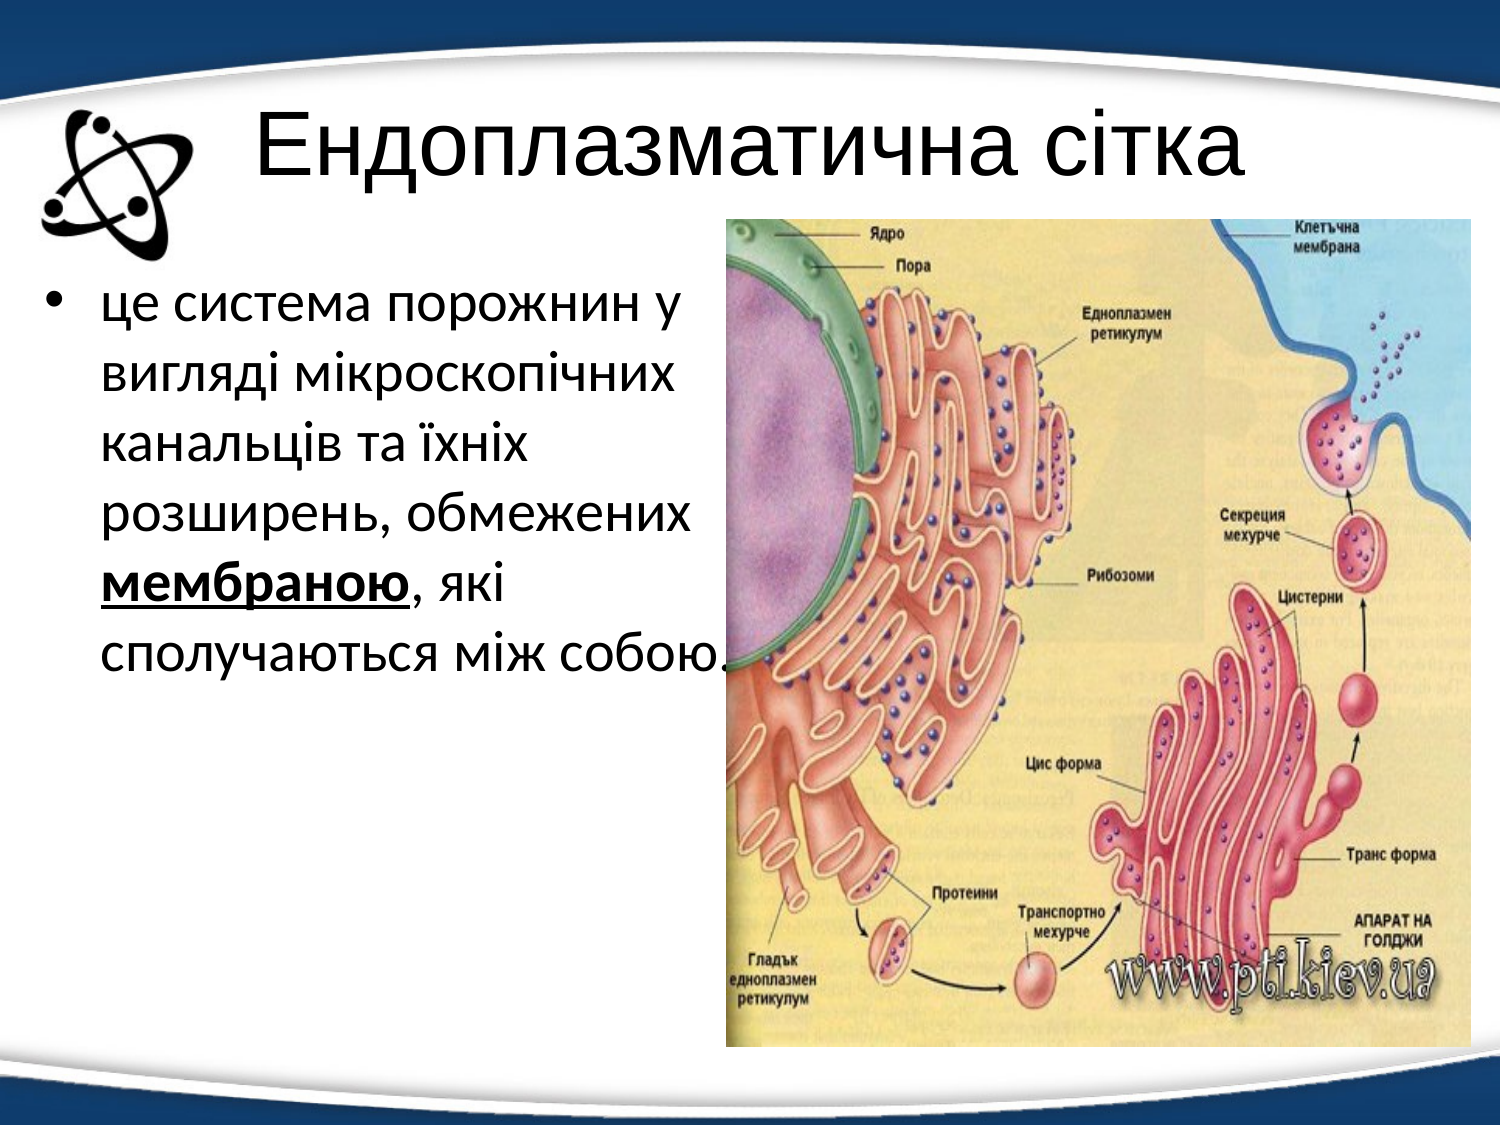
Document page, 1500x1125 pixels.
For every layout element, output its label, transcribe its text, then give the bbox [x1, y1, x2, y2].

picture [0, 0, 1500, 1125]
list це система порожнин у вигляді мікроскопічних канальців та їхніх розширень, обмежених мембраною, які сполучаються між собою. [29, 255, 720, 999]
title Ендоплазматична сітка [74, 44, 1426, 233]
